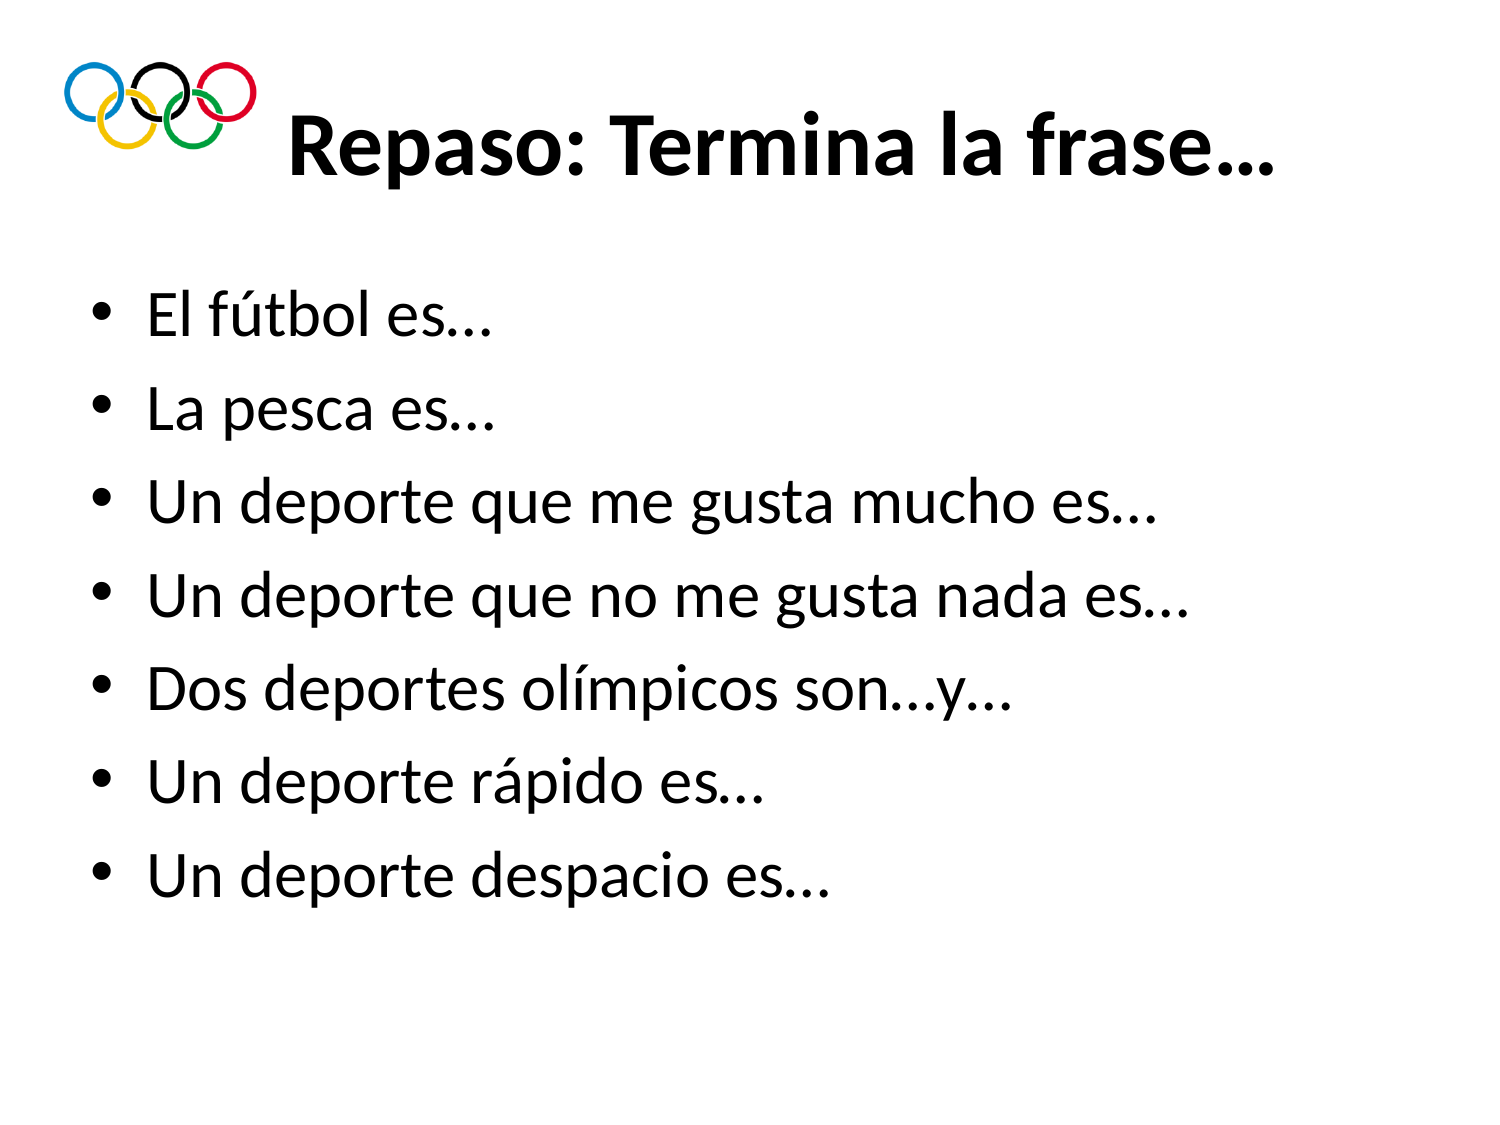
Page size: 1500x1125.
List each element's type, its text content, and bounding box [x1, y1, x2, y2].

title Repaso: Termina la frase… [108, 45, 1459, 233]
list El fútbol es… La pesca es… Un deporte que me gusta mucho es… Un deporte que no me gusta nada es… Dos deportes olímpicos son…y… Un deporte rápido es… Un deporte despacio es… [75, 262, 1425, 1005]
picture [25, 17, 296, 198]
